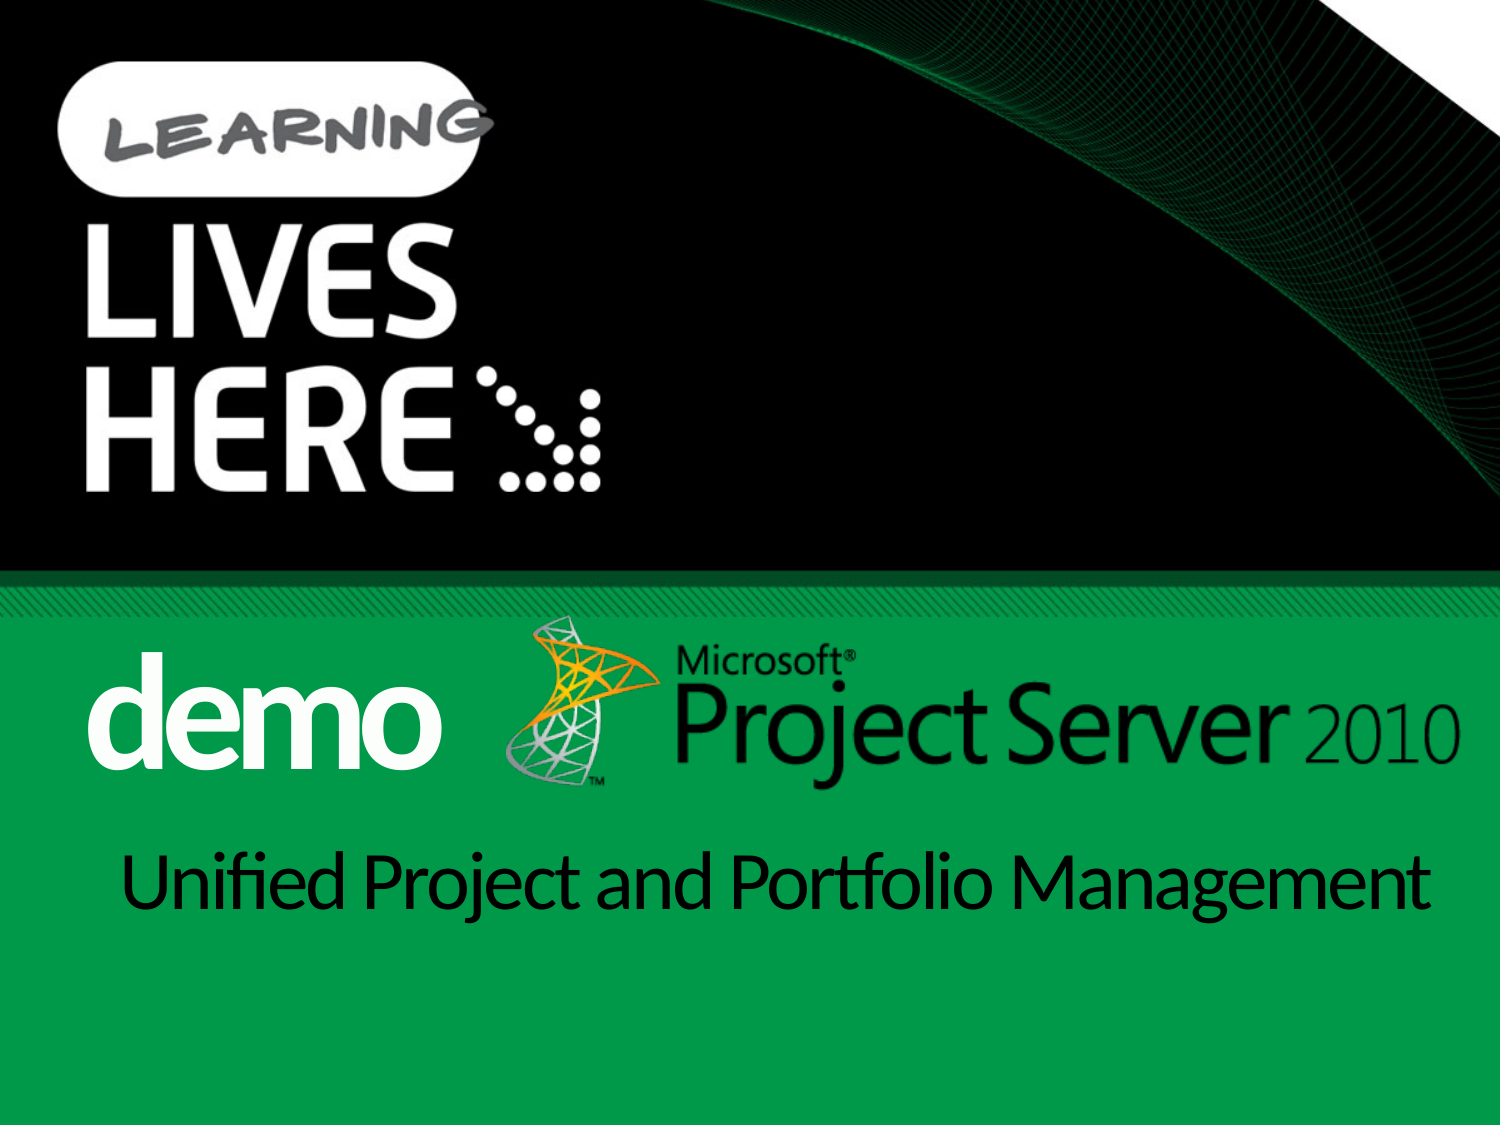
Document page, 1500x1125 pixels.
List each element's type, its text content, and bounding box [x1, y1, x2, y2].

list demo [83, 625, 505, 800]
picture [0, 0, 1500, 1125]
title Unified Project and Portfolio Management [119, 837, 1500, 962]
